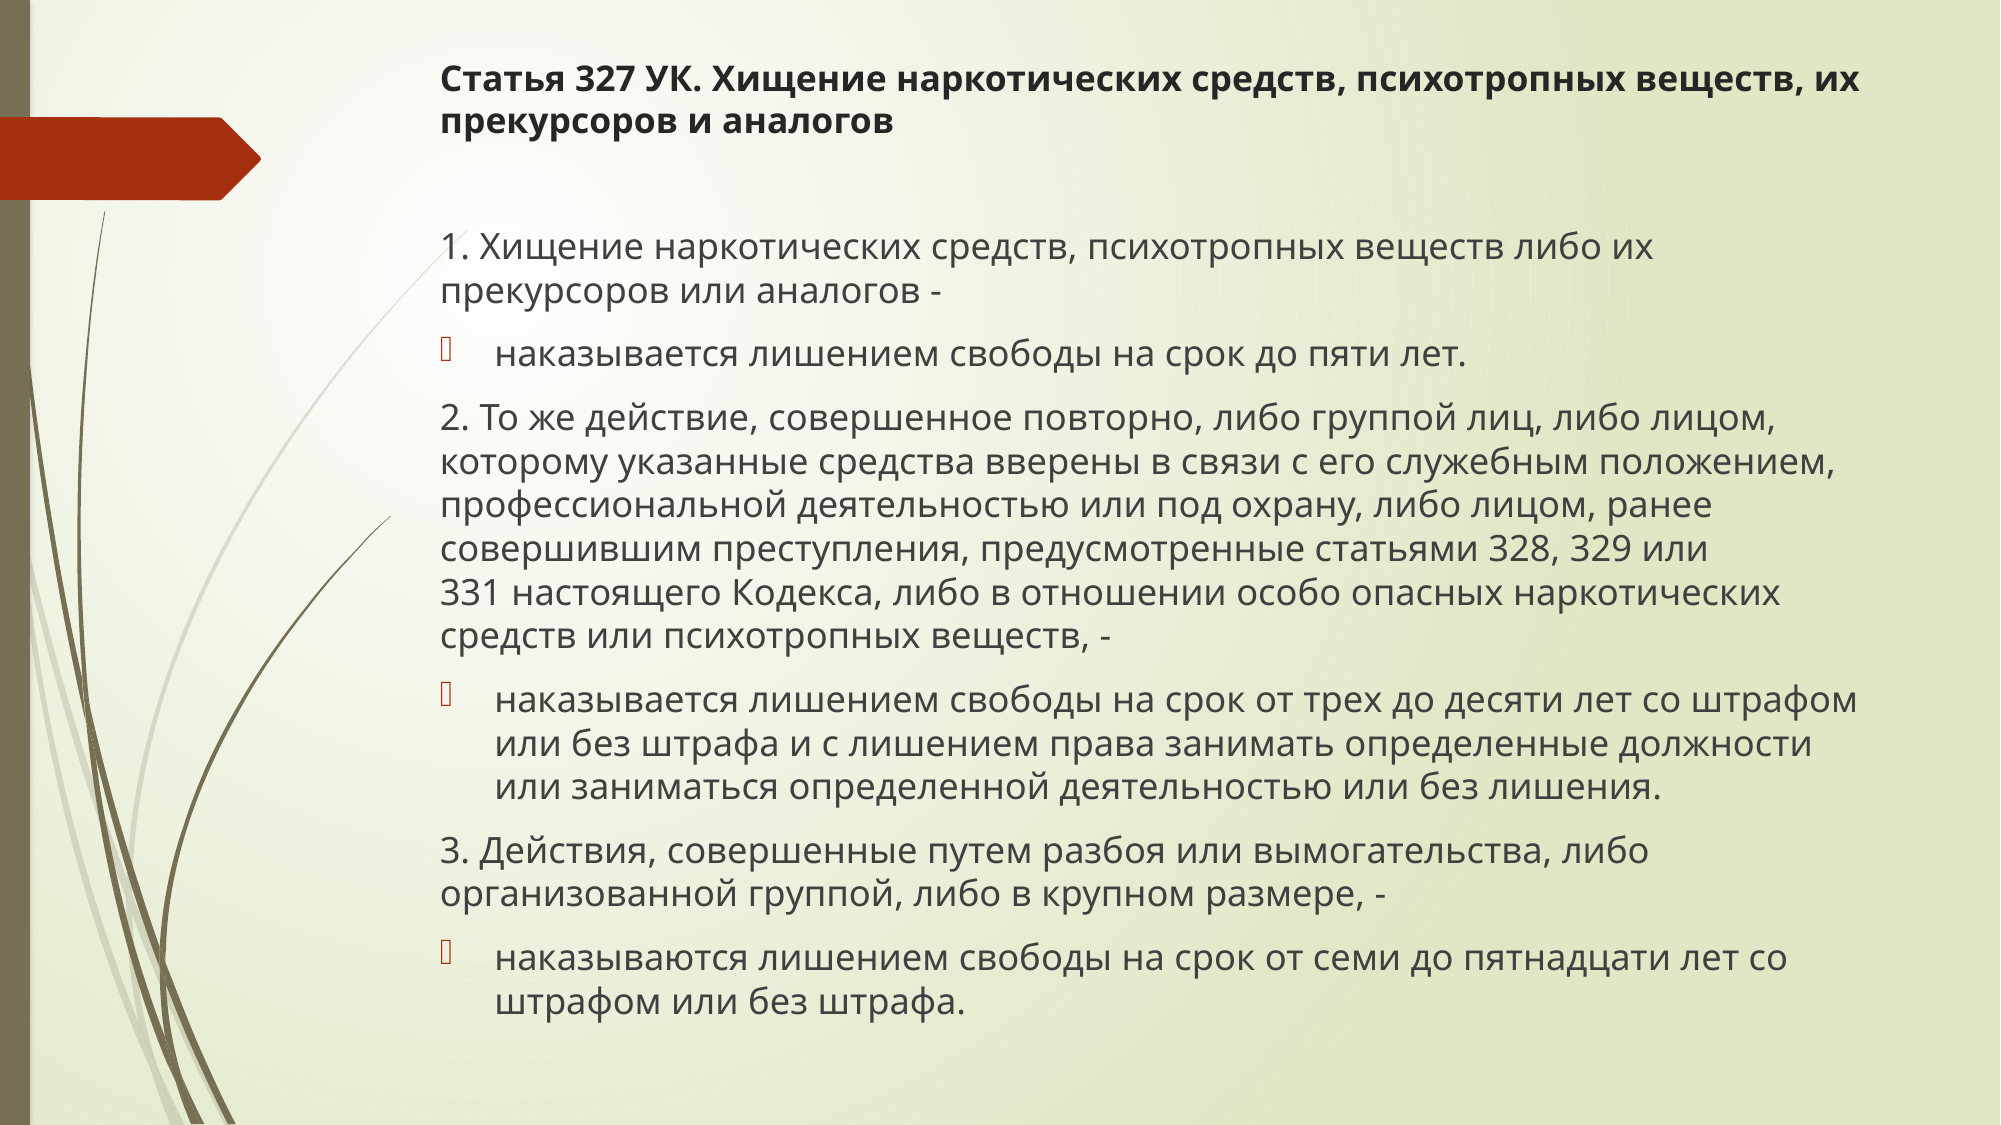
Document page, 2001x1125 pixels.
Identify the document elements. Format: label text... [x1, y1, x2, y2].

list 1. Хищение наркотических средств, психотропных веществ либо их прекурсоров или аналогов - наказывается лишением свободы на срок до пяти лет. 2. То же действие, совершенное повторно, либо группой лиц, либо лицом, которому указанные средства вверены в связи с его служебным положением, профессиональной деятельностью или под охрану, либо лицом, ранее совершившим преступления, предусмотренные статьями 328, 329 или 331 настоящего Кодекса, либо в отношении особо опасных наркотических средств или психотропных веществ, - наказывается лишением свободы на срок от трех до десяти лет со штрафом или без штрафа и с лишением права занимать определенные должности или заниматься определенной деятельностью или без лишения. 3. Действия, совершенные путем разбоя или вымогательства, либо организованной группой, либо в крупном размере, - наказываются лишением свободы на срок от семи до пятнадцати лет со штрафом или без штрафа. [424, 215, 1888, 1062]
title Статья 327 УК. Хищение наркотических средств, психотропных веществ, их прекурсоров и аналогов [424, 48, 1887, 192]
